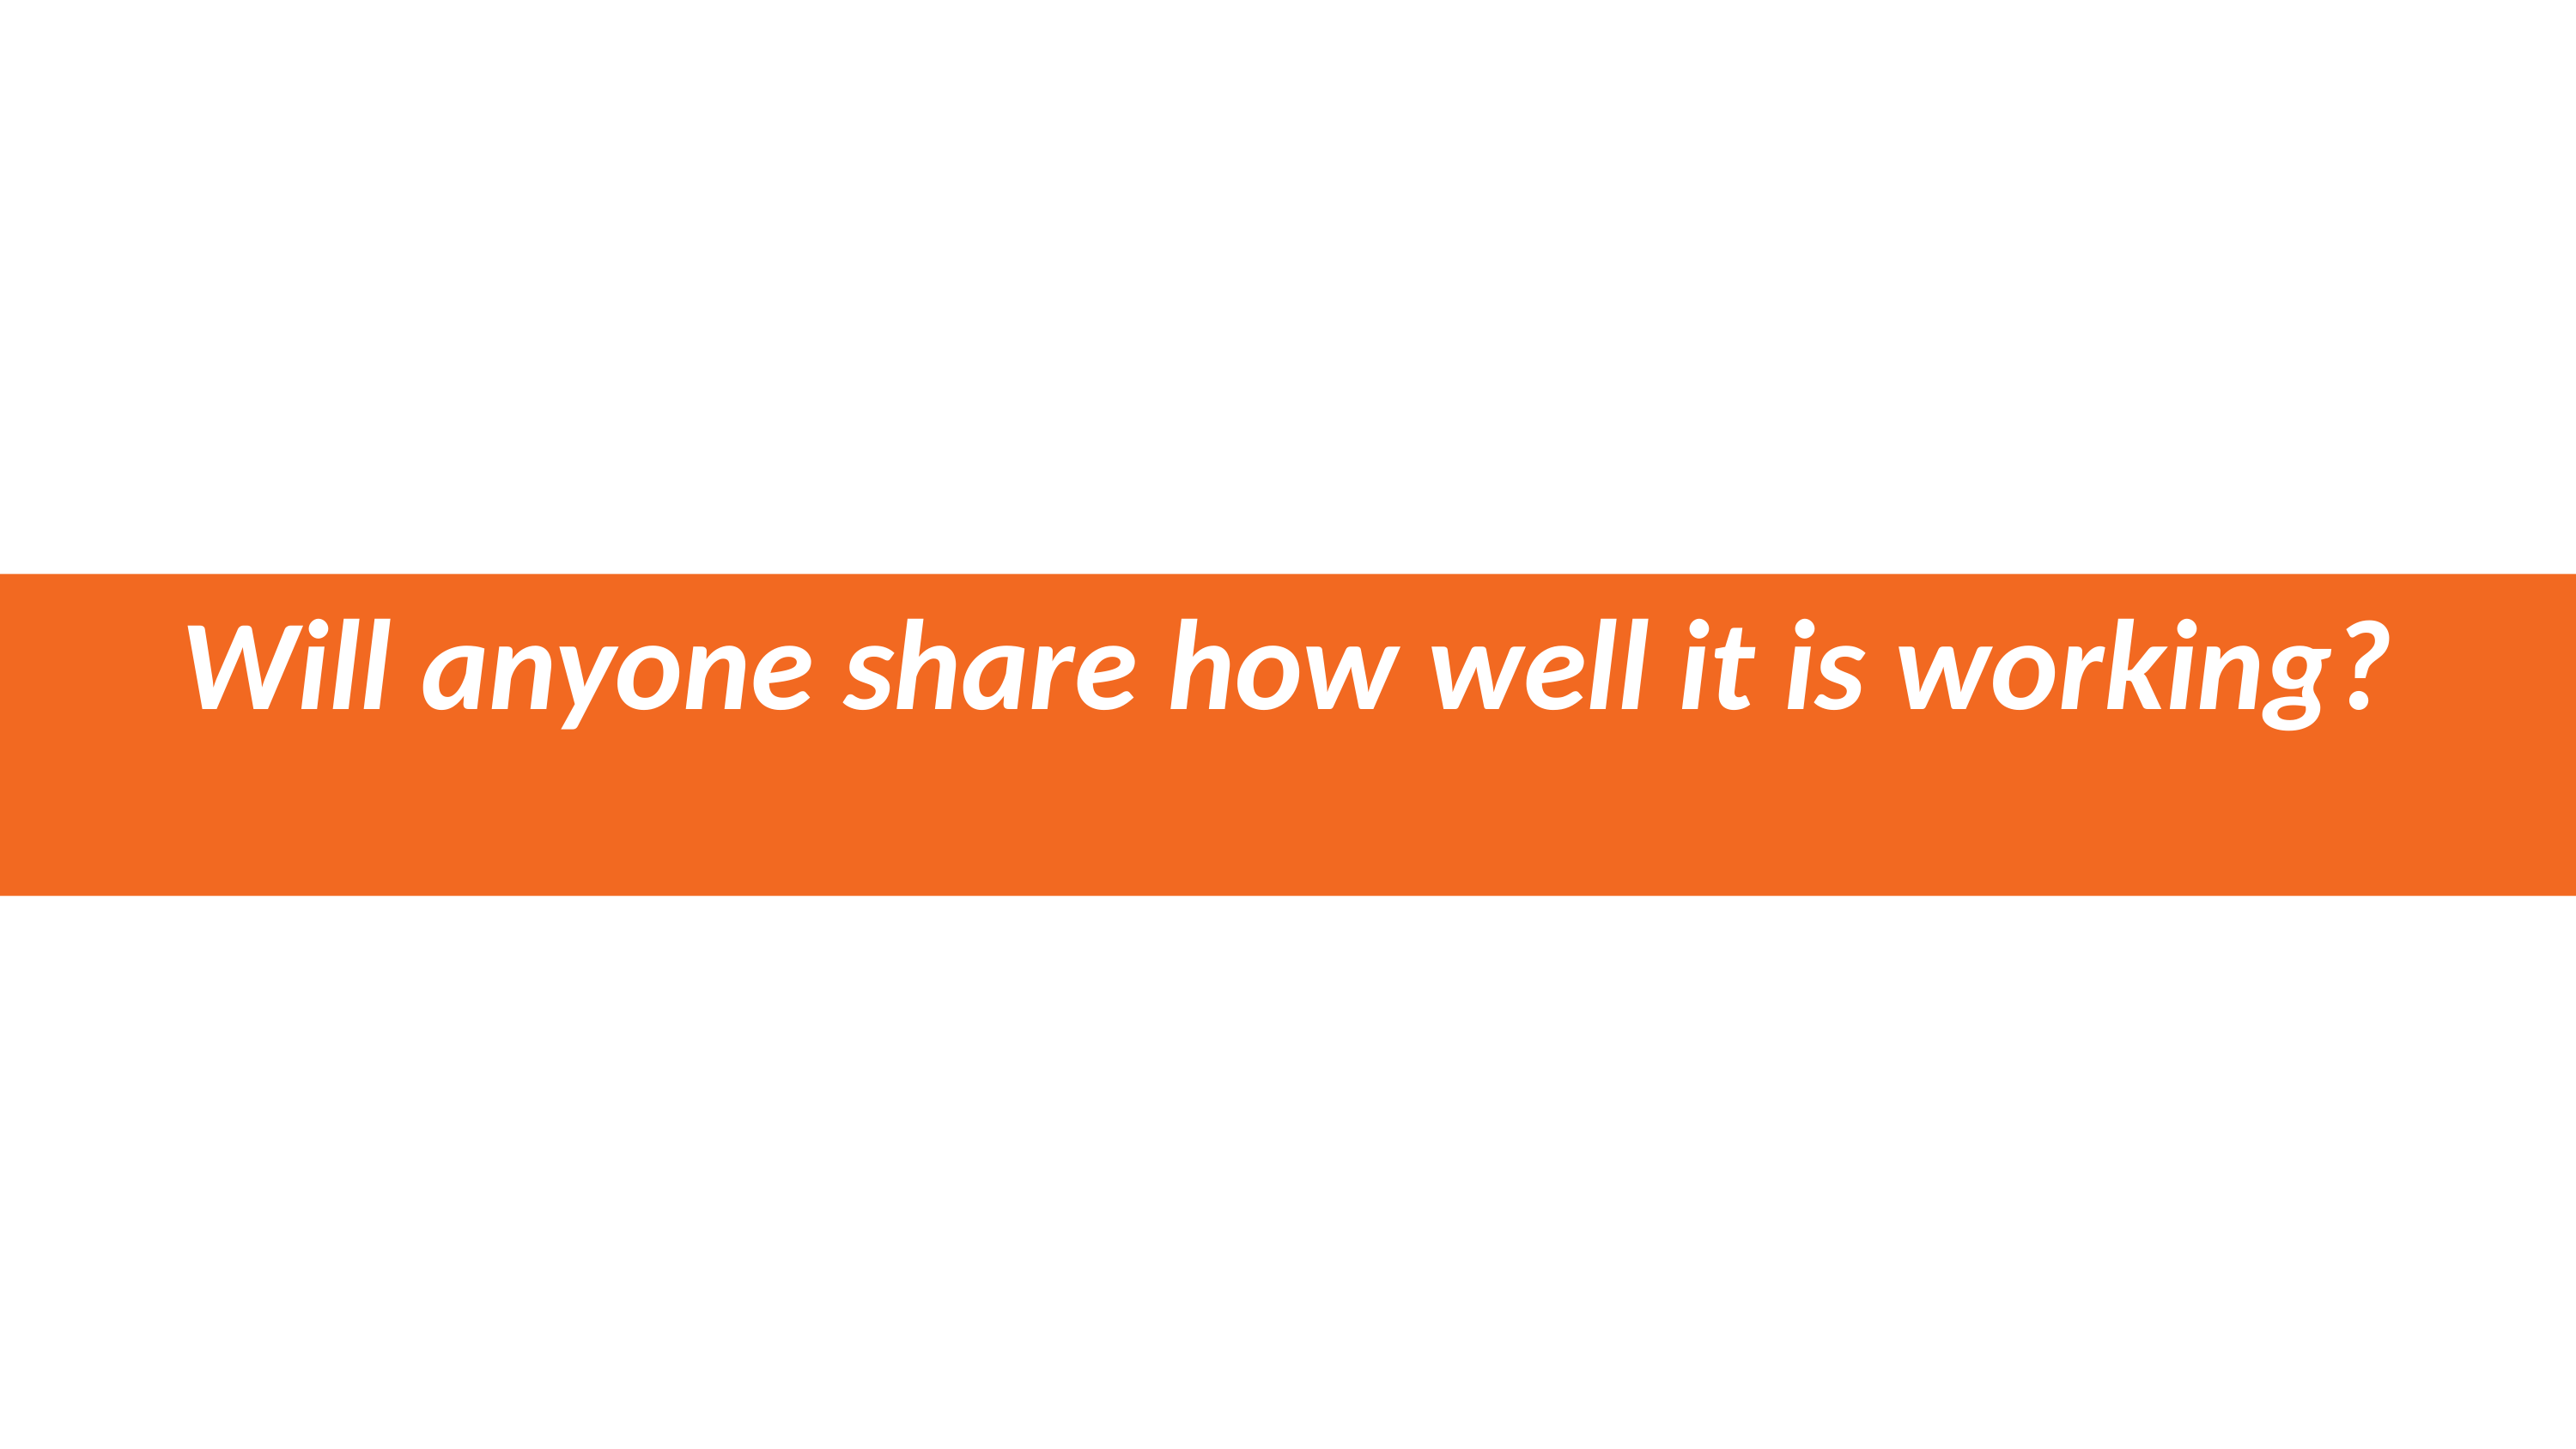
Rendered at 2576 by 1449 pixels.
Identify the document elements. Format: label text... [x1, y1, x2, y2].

title Will anyone share how well it is working? [0, 573, 2576, 896]
